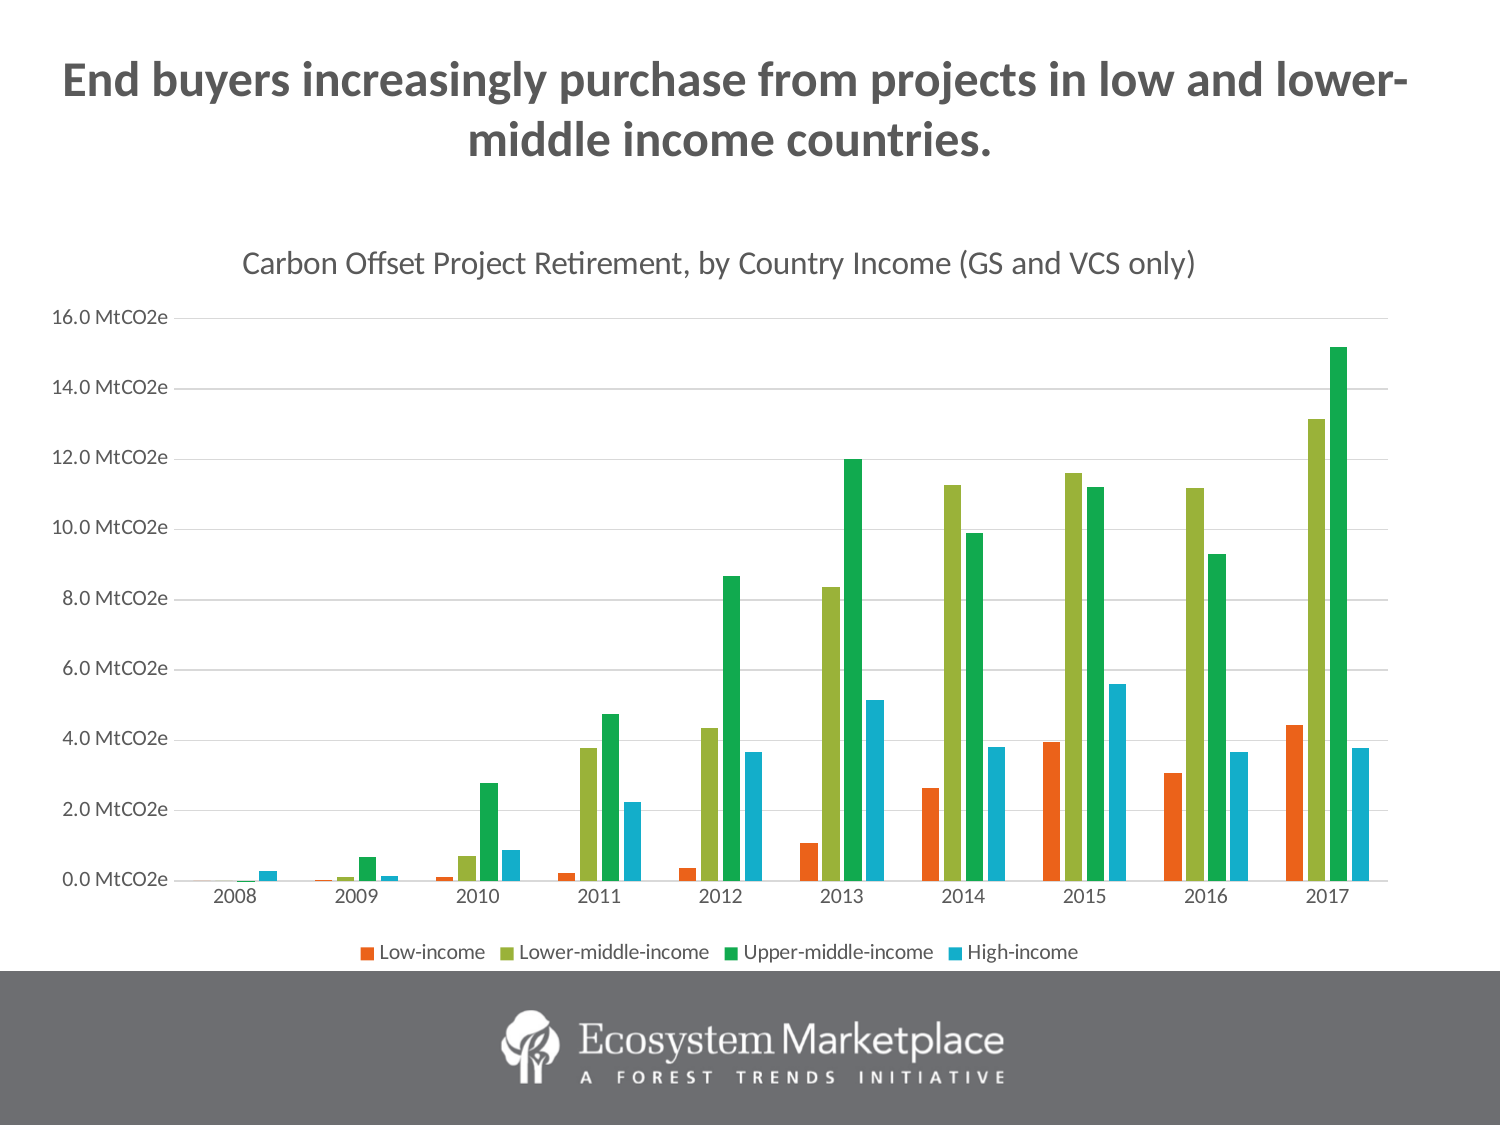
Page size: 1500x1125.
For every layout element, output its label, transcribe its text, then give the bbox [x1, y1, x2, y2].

text_box End buyers increasingly purchase from projects in low and lower-middle income countries. [23, 38, 1449, 174]
chart [23, 216, 1416, 972]
picture [0, 971, 1500, 1125]
